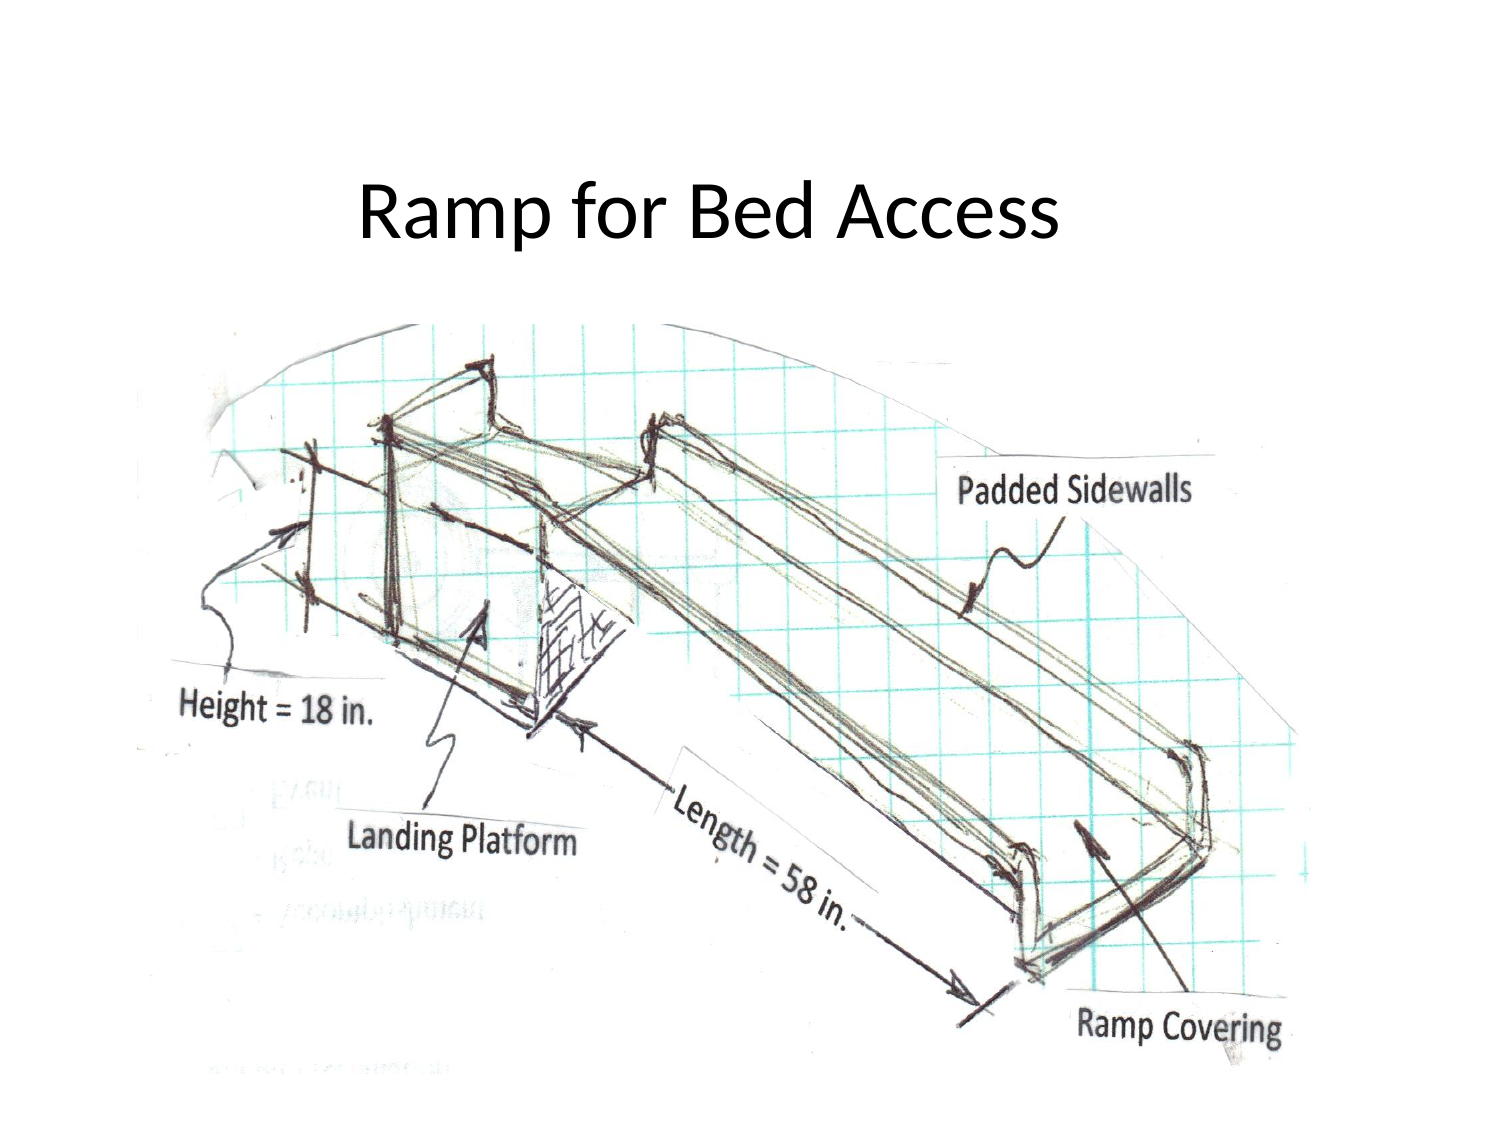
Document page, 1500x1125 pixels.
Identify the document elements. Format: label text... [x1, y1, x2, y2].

text_box Ramp for Bed Access [342, 147, 1106, 263]
picture [137, 324, 1312, 1074]
